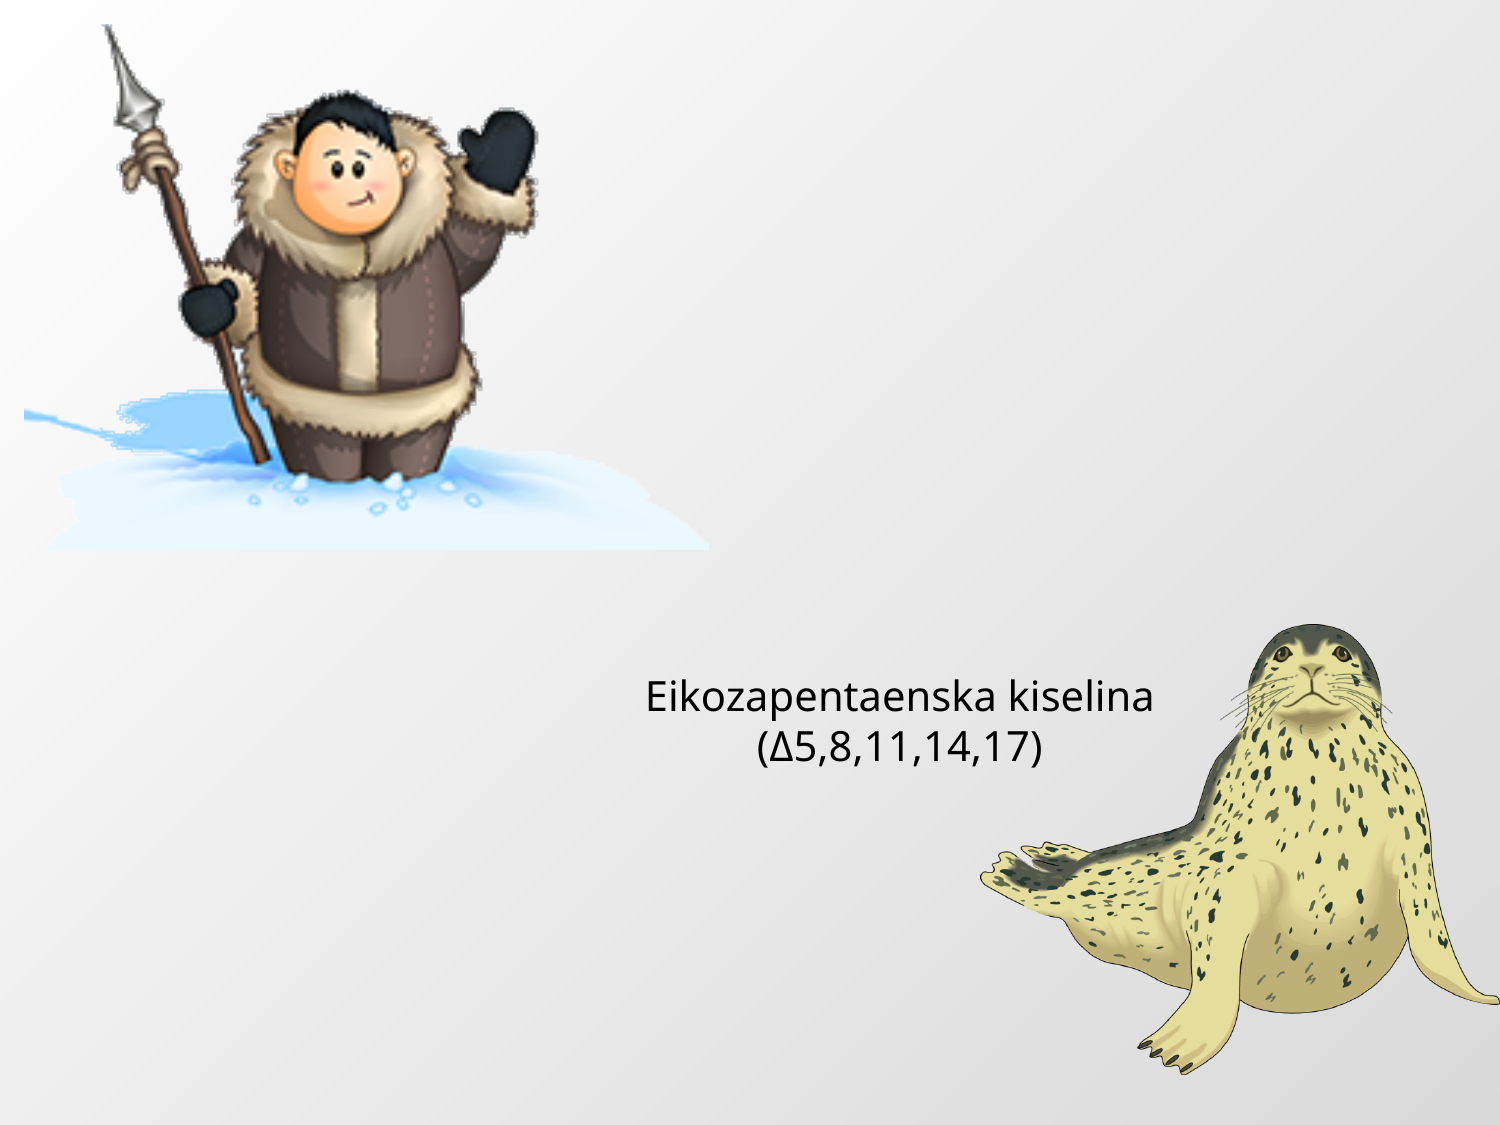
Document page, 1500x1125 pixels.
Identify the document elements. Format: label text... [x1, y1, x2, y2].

picture [980, 624, 1500, 1076]
picture [24, 24, 709, 551]
text_box Eikozapentaenska kiselina (Δ5,8,11,14,17) [562, 662, 975, 725]
